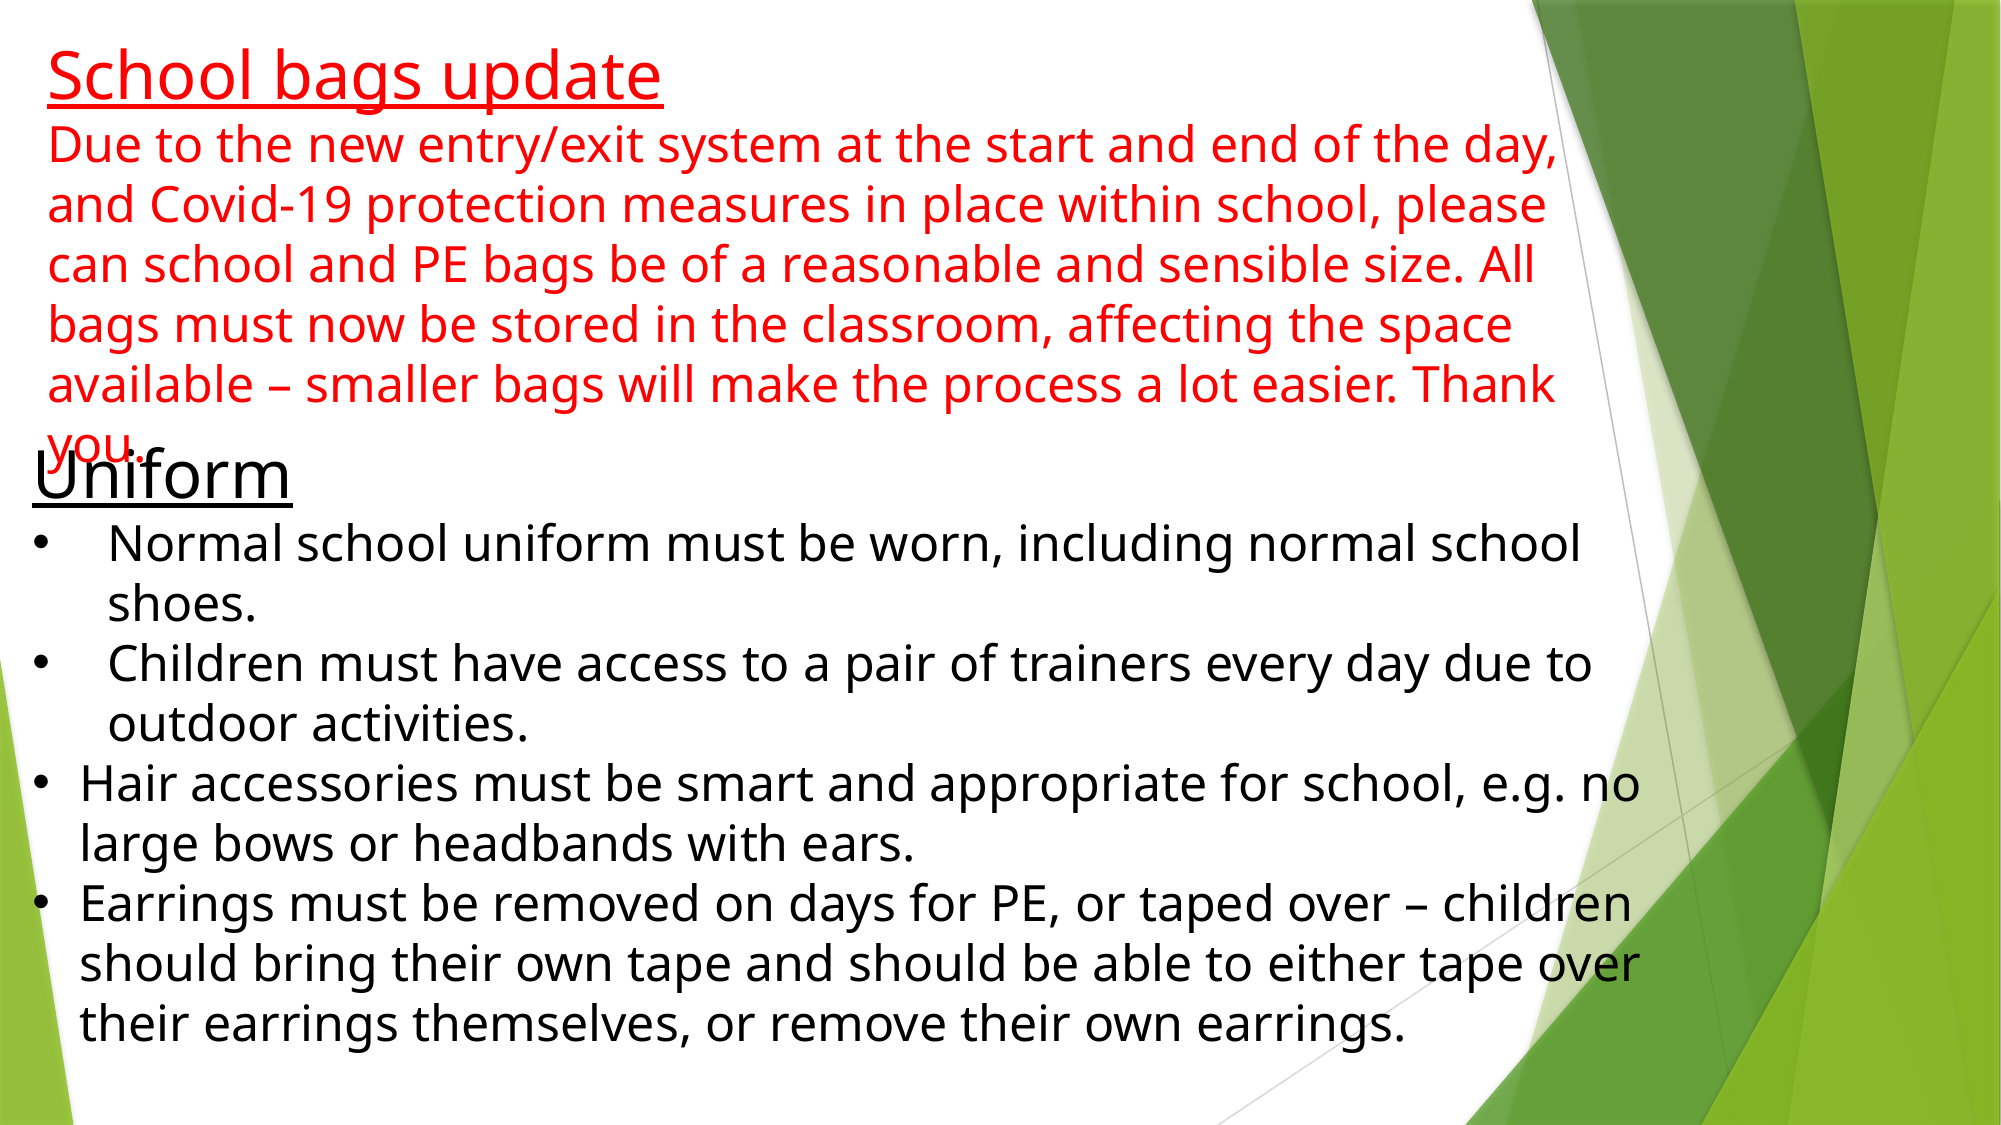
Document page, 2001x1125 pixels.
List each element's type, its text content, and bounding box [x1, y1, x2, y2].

text_box School bags update Due to the new entry/exit system at the start and end of the day, and Covid-19 protection measures in place within school, please can school and PE bags be of a reasonable and sensible size. All bags must now be stored in the classroom, affecting the space available – smaller bags will make the process a lot easier. Thank you. [32, 25, 1613, 481]
text_box Uniform Normal school uniform must be worn, including normal school shoes. Children must have access to a pair of trainers every day due to outdoor activities. Hair accessories must be smart and appropriate for school, e.g. no large bows or headbands with ears. Earrings must be removed on days for PE, or taped over – children should bring their own tape and should be able to either tape over their earrings themselves, or remove their own earrings. [17, 424, 1662, 1125]
